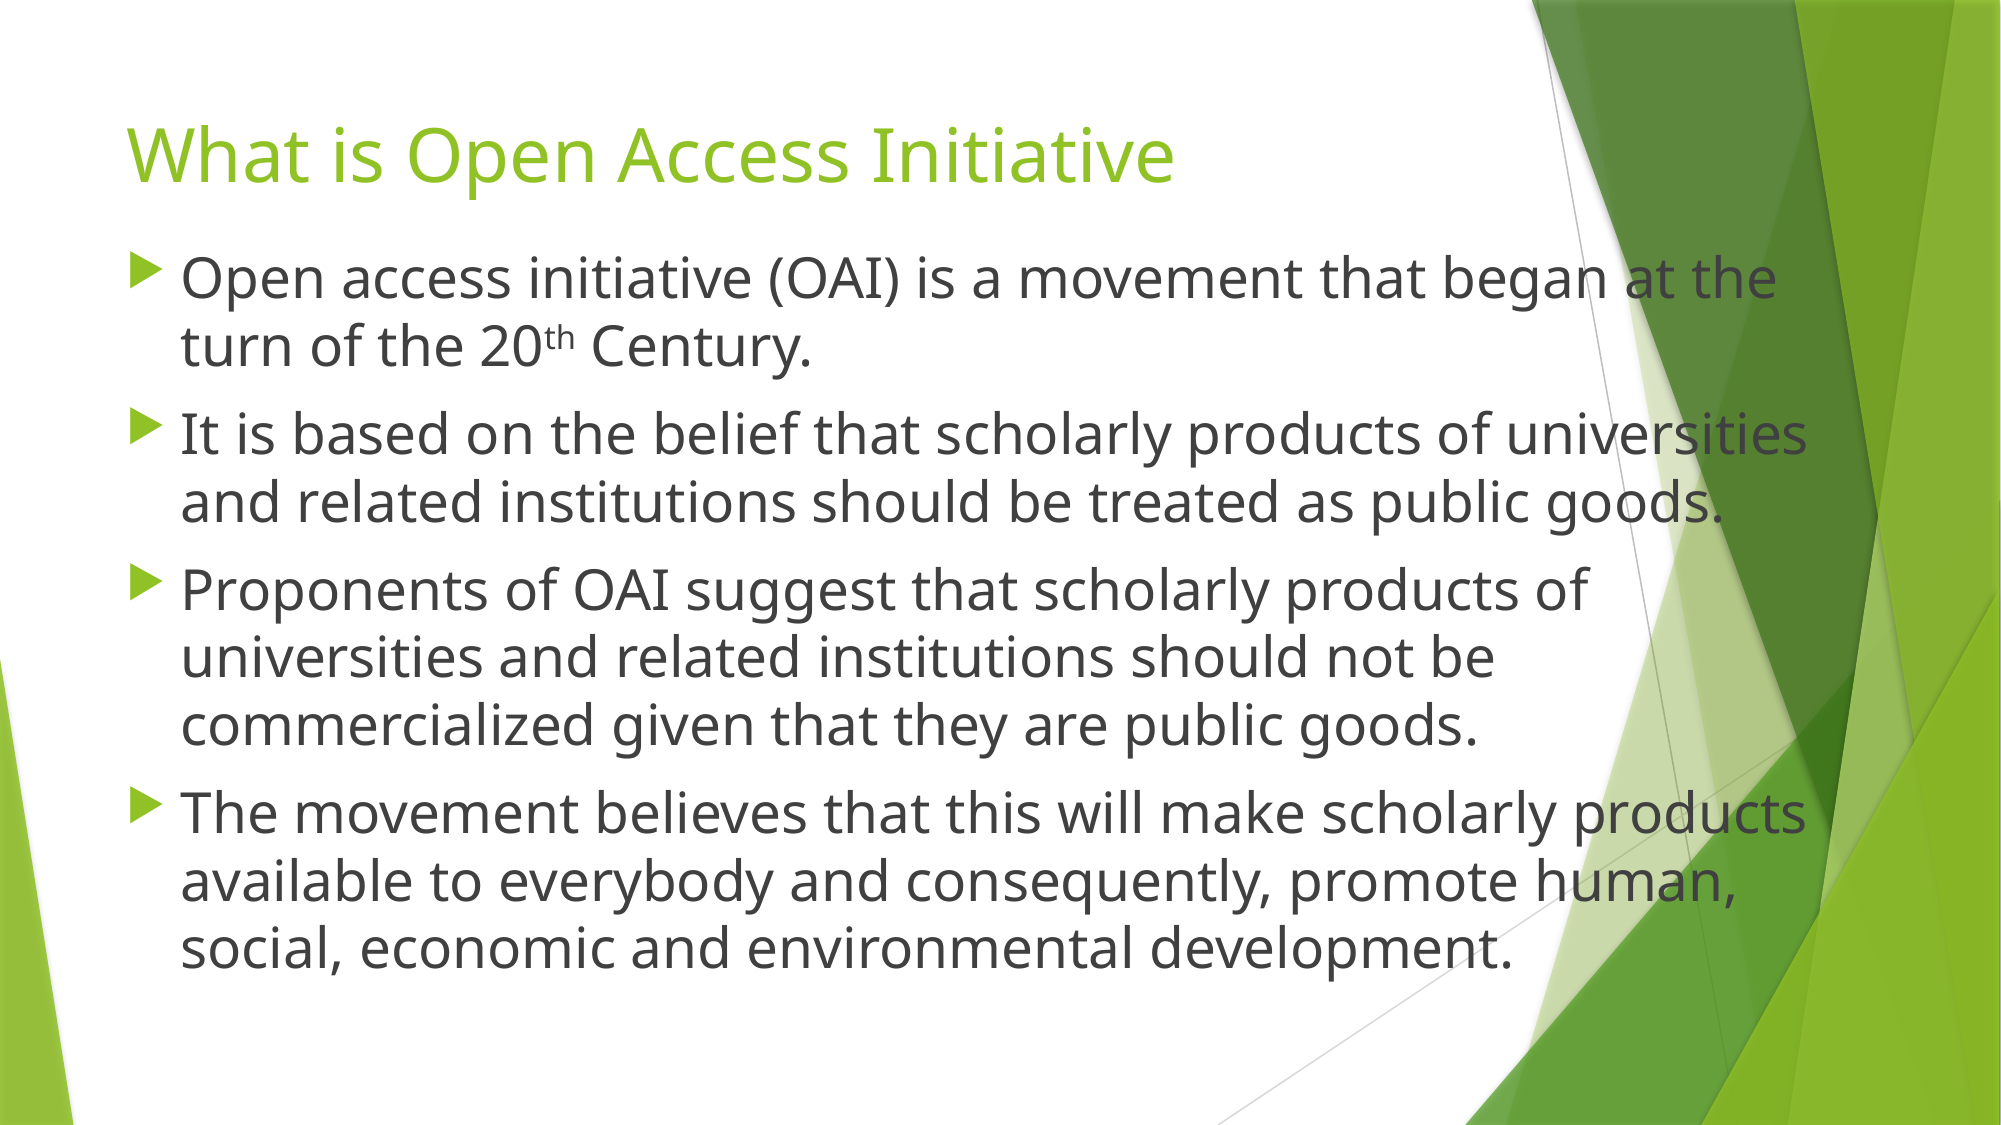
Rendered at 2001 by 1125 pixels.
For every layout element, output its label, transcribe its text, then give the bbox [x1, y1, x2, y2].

title What is Open Access Initiative [111, 99, 1522, 234]
list Open access initiative (OAI) is a movement that began at the turn of the 20th Century. It is based on the belief that scholarly products of universities and related institutions should be treated as public goods. Proponents of OAI suggest that scholarly products of universities and related institutions should not be commercialized given that they are public goods. The movement believes that this will make scholarly products available to everybody and consequently, promote human, social, economic and environmental development. [111, 234, 1832, 1054]
